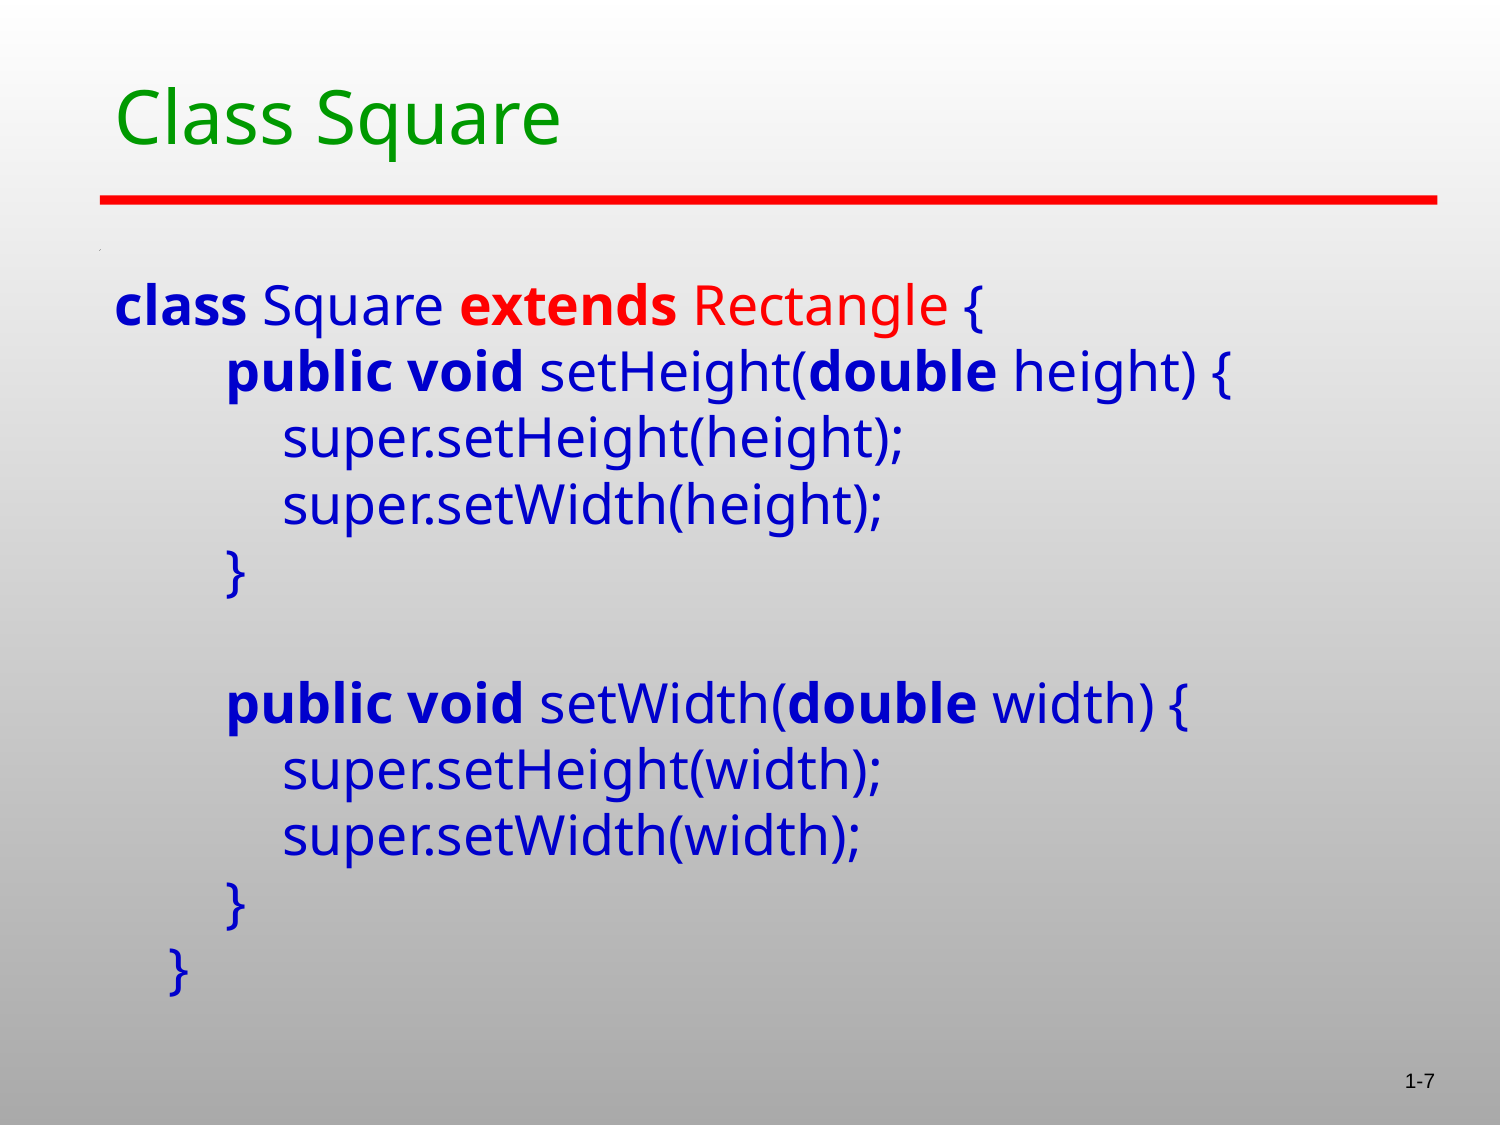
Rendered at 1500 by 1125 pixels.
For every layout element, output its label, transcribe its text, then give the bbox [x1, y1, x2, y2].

title Class Square [99, 62, 1438, 251]
list class Square extends Rectangle { public void setHeight(double height) { super.setHeight(height); super.setWidth(height); } public void setWidth(double width) { super.setHeight(width); super.setWidth(width); } } [99, 262, 1438, 1013]
slide_number 1-7 [1137, 1024, 1451, 1101]
